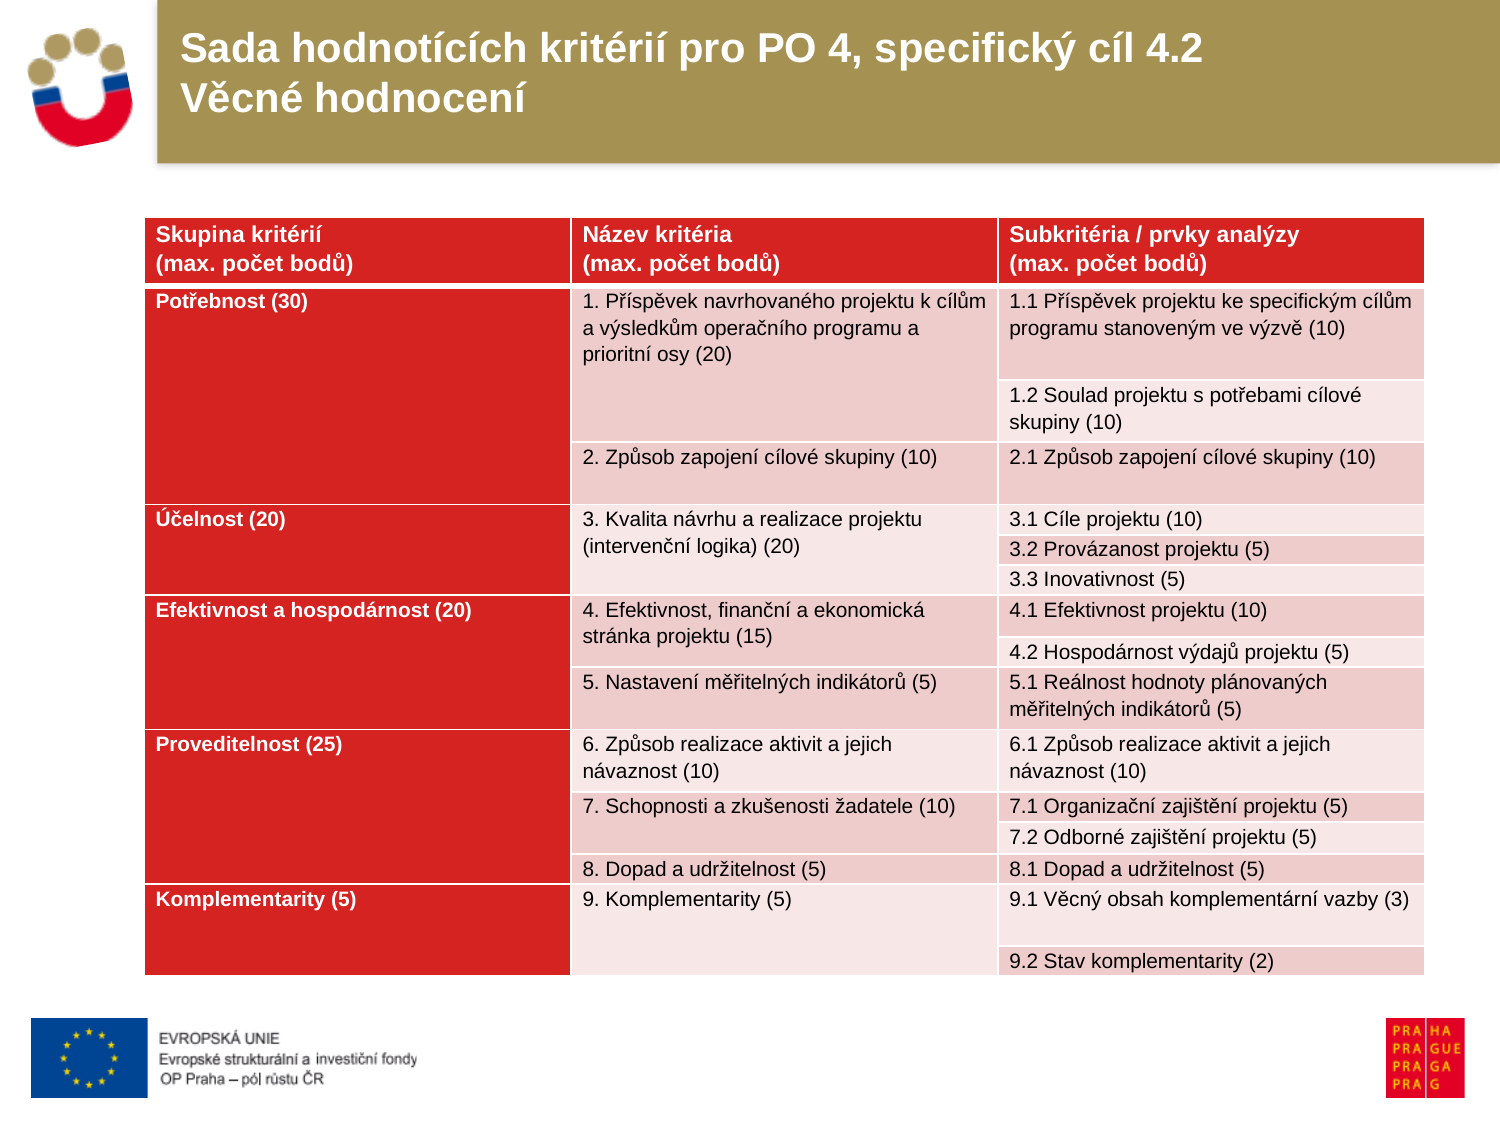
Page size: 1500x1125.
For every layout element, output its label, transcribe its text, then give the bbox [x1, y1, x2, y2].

table_cell 3. Kvalita návrhu a realizace projektu (intervenční logika) (20) [572, 505, 997, 594]
table_cell 7.1 Organizační zajištění projektu (5) [999, 793, 1424, 821]
table_cell 5. Nastavení měřitelných indikátorů (5) [572, 668, 997, 729]
table_cell Komplementarity (5) [145, 885, 570, 975]
table_cell 3.2 Provázanost projektu (5) [999, 536, 1424, 564]
table_header Subkritéria / prvky analýzy (max. počet bodů) [999, 218, 1424, 283]
table_cell Proveditelnost (25) [145, 730, 570, 883]
table_cell Potřebnost (30) [145, 289, 570, 504]
table_cell 8. Dopad a udržitelnost (5) [572, 855, 997, 883]
table_cell 1. Příspěvek navrhovaného projektu k cílům a výsledkům operačního programu a prioritní osy (20) [572, 289, 997, 441]
table_cell 9.2 Stav komplementarity (2) [999, 947, 1424, 975]
table_cell 8.1 Dopad a udržitelnost (5) [999, 855, 1424, 883]
table_cell 6. Způsob realizace aktivit a jejich návaznost (10) [572, 730, 997, 791]
table_cell 9.1 Věcný obsah komplementární vazby (3) [999, 885, 1424, 945]
table_cell 5.1 Reálnost hodnoty plánovaných měřitelných indikátorů (5) [999, 668, 1424, 729]
table_cell 3.1 Cíle projektu (10) [999, 505, 1424, 534]
table_cell 6.1 Způsob realizace aktivit a jejich návaznost (10) [999, 730, 1424, 791]
table_cell 4.1 Efektivnost projektu (10) [999, 596, 1424, 636]
table_header Skupina kritérií (max. počet bodů) [145, 218, 570, 283]
table_cell 1.1 Příspěvek projektu ke specifickým cílům programu stanoveným ve výzvě (10) [999, 289, 1424, 379]
table_cell 7.2 Odborné zajištění projektu (5) [999, 823, 1424, 853]
table_cell 2.1 Způsob zapojení cílové skupiny (10) [999, 443, 1424, 504]
table_cell Účelnost (20) [145, 505, 570, 594]
table_cell Efektivnost a hospodárnost (20) [145, 596, 570, 729]
table_cell 2. Způsob zapojení cílové skupiny (10) [572, 443, 997, 504]
table_cell 9. Komplementarity (5) [572, 885, 997, 975]
table_cell 1.2 Soulad projektu s potřebami cílové skupiny (10) [999, 381, 1424, 441]
table_cell 3.3 Inovativnost (5) [999, 566, 1424, 594]
table_cell 4.2 Hospodárnost výdajů projektu (5) [999, 638, 1424, 666]
table_cell 7. Schopnosti a zkušenosti žadatele (10) [572, 793, 997, 853]
title Sada hodnotících kritérií pro PO 4, specifický cíl 4.2 Věcné hodnocení [165, 0, 1459, 180]
table_cell 4. Efektivnost, finanční a ekonomická stránka projektu (15) [572, 596, 997, 666]
table_header Název kritéria (max. počet bodů) [572, 218, 997, 283]
